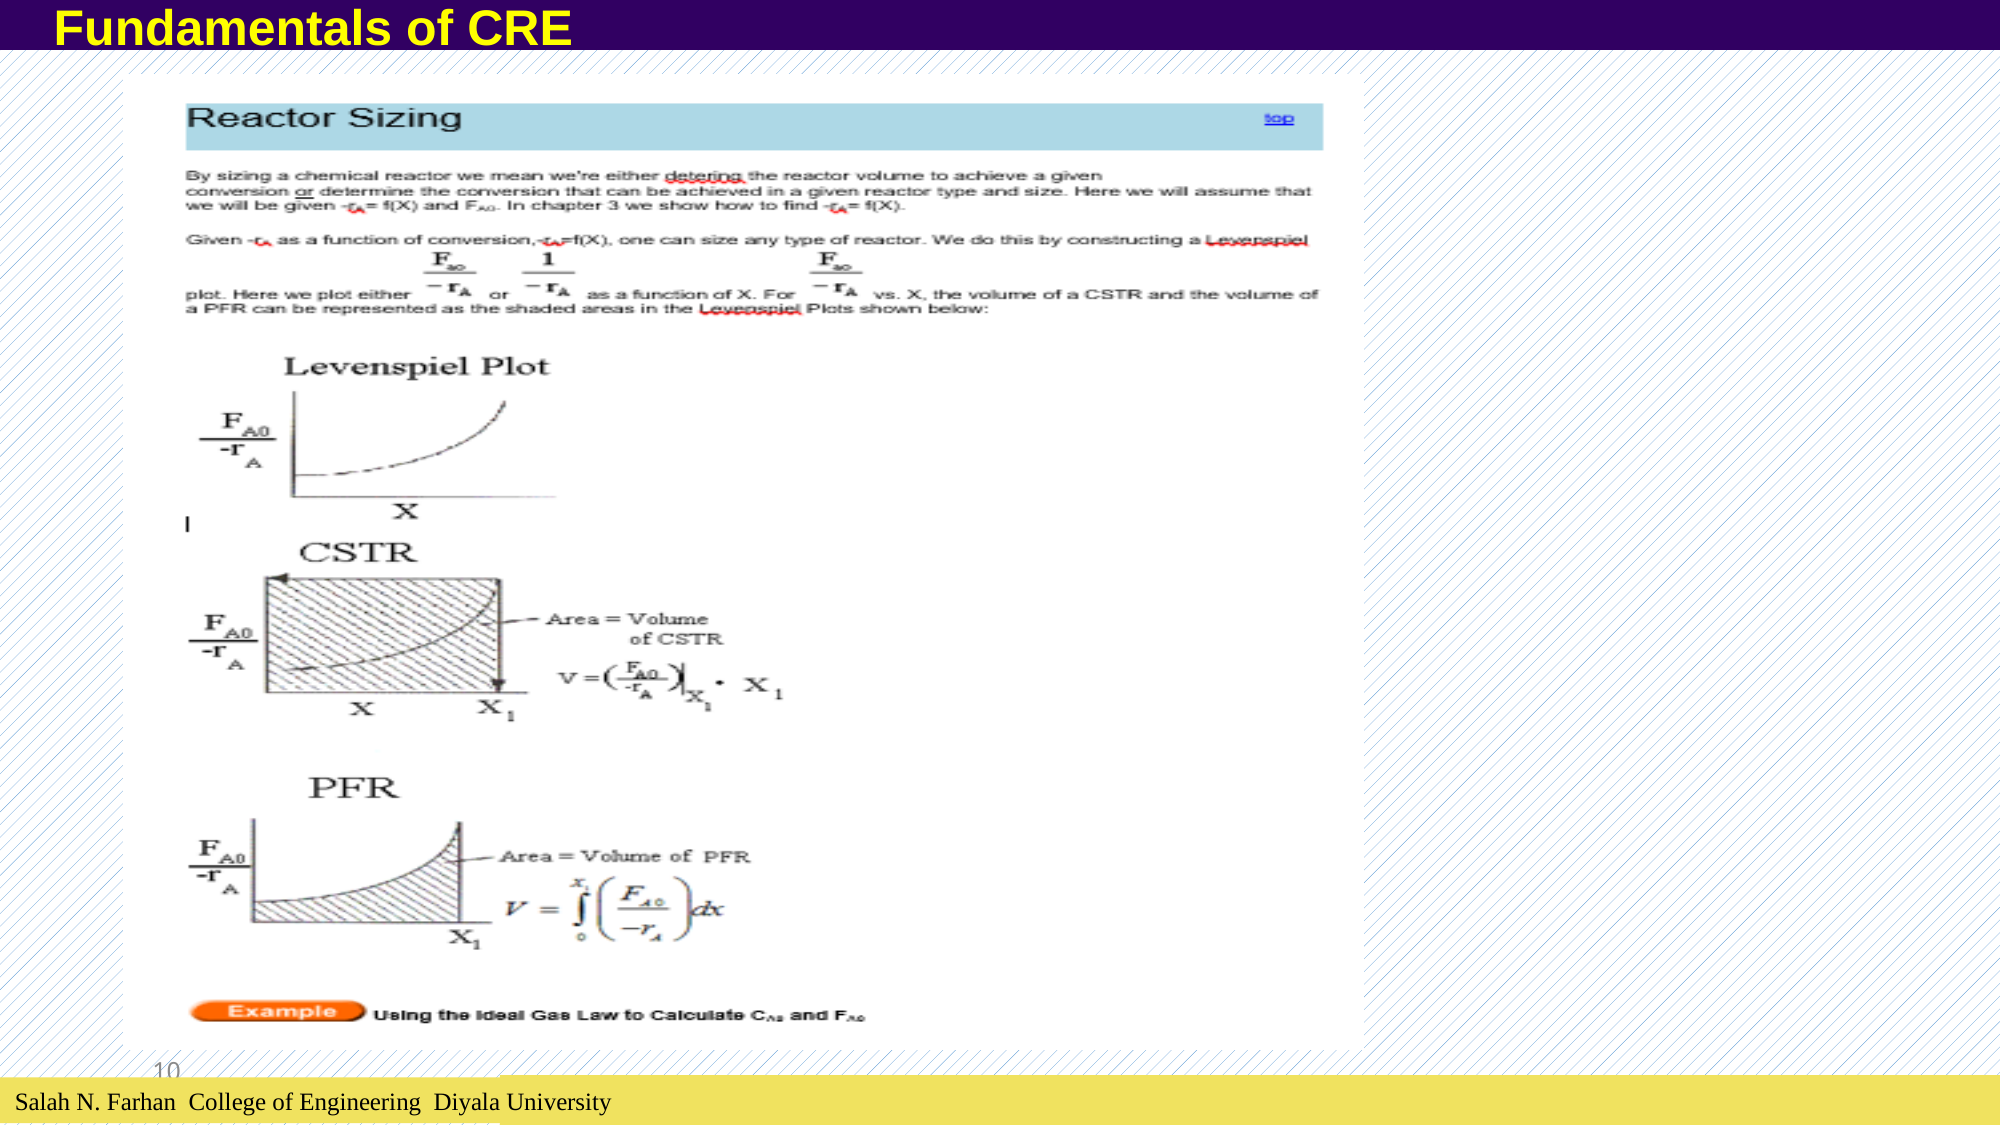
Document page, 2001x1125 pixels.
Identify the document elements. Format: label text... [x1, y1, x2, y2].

text_box Fundamentals of CRE [0, 0, 2000, 50]
slide_number 10 [137, 1050, 588, 1075]
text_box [0, 1075, 2000, 1125]
picture [123, 74, 1365, 1050]
